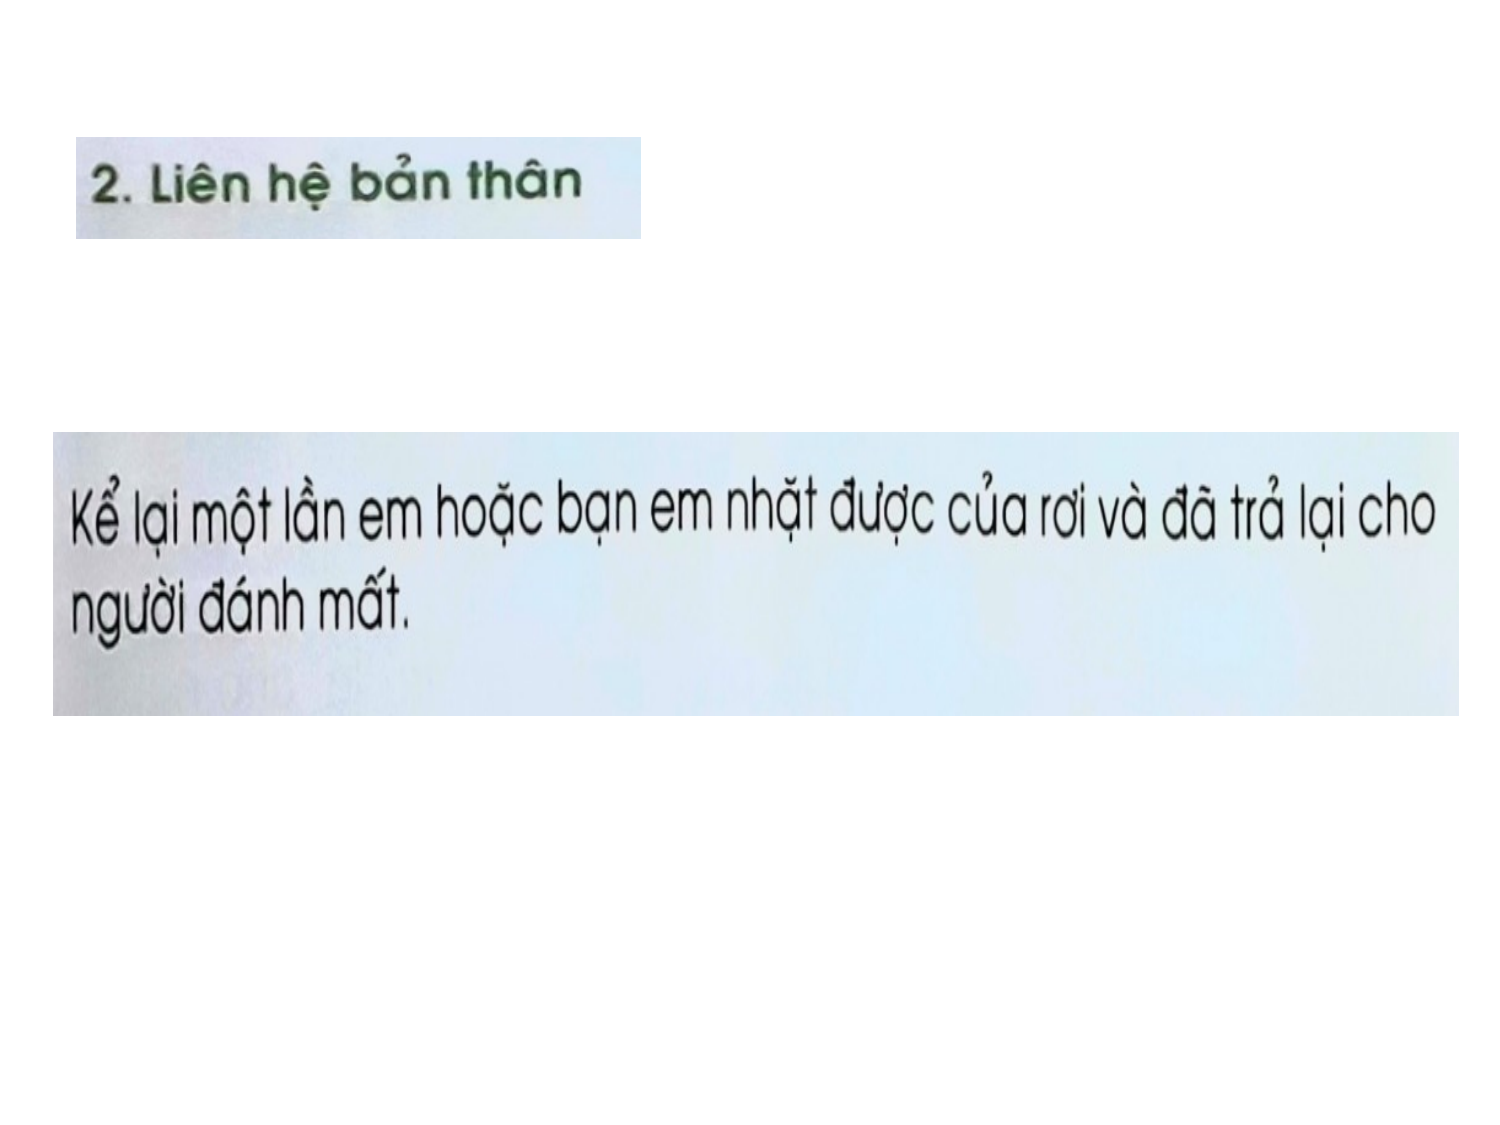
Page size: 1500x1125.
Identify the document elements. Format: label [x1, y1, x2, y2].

picture [52, 432, 1459, 717]
list [76, 136, 641, 239]
